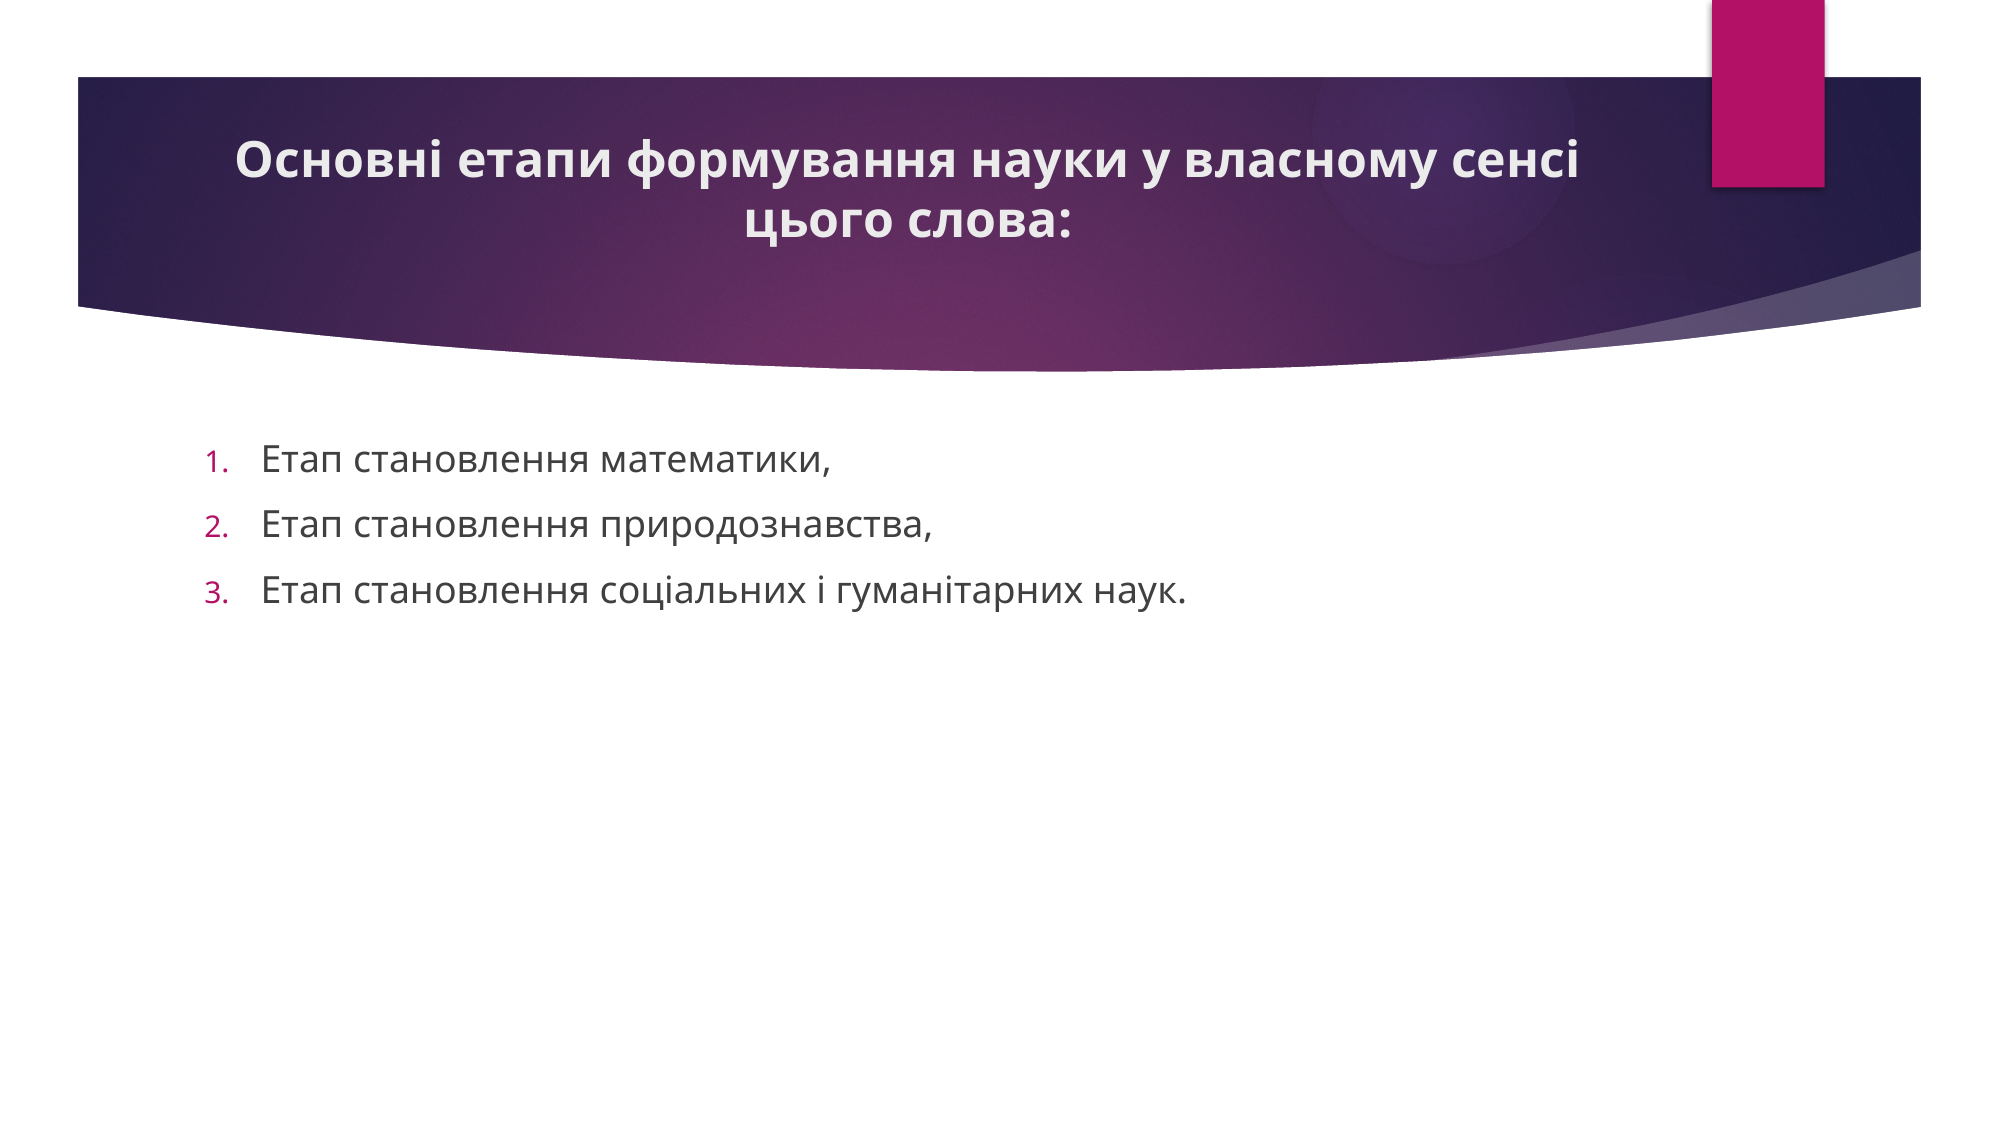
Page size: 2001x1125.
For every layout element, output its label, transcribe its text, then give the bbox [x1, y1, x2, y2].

title Основні етапи формування науки у власному сенсі цього слова: [189, 159, 1627, 276]
list Етап становлення математики, Етап становлення природознавства, Етап становлення соціальних і гуманітарних наук. [189, 427, 1638, 988]
